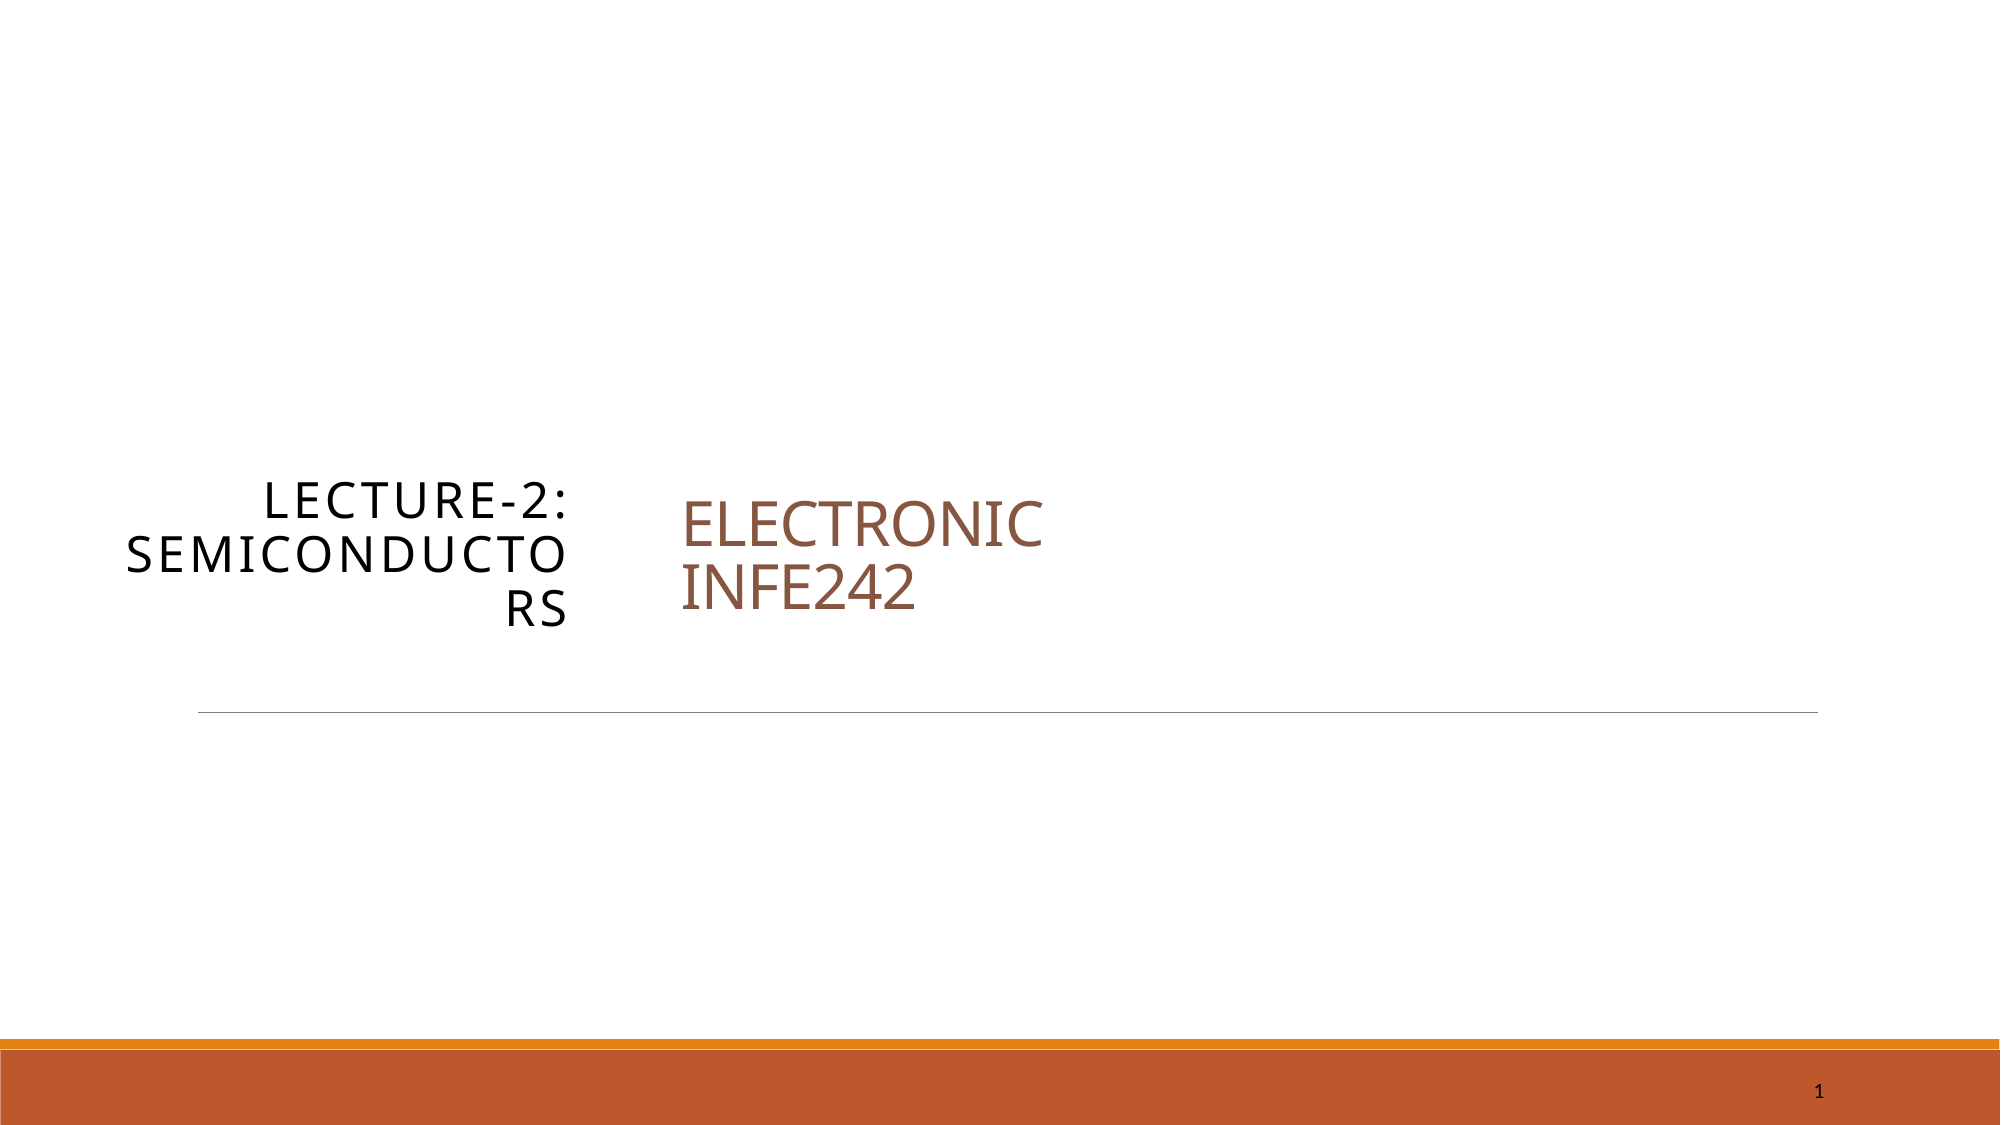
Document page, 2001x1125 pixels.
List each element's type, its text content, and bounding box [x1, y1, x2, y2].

subtitle Lecture-2: SemIconductors [78, 419, 587, 706]
title ELECTRONIC INFE242 [665, 419, 1942, 706]
slide_number 1 [1624, 1059, 1840, 1120]
